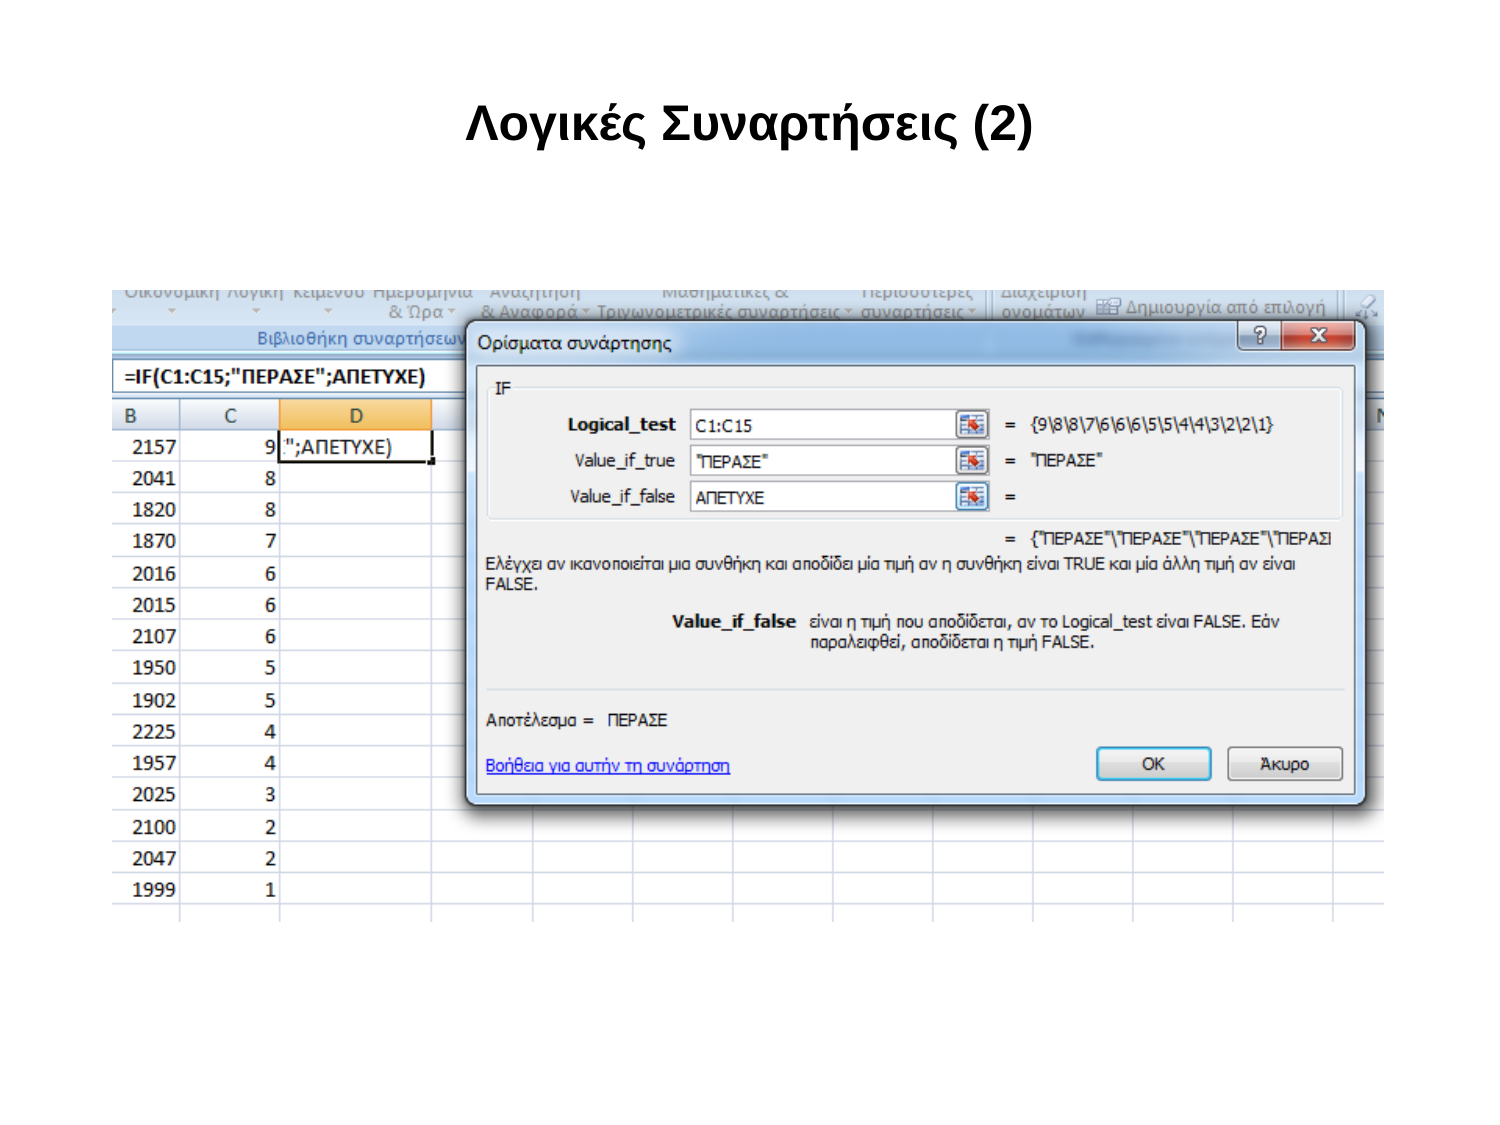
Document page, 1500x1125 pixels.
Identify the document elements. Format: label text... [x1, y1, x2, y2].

picture [111, 290, 1385, 923]
title Λογικές Συναρτήσεις (2) [74, 44, 1426, 197]
